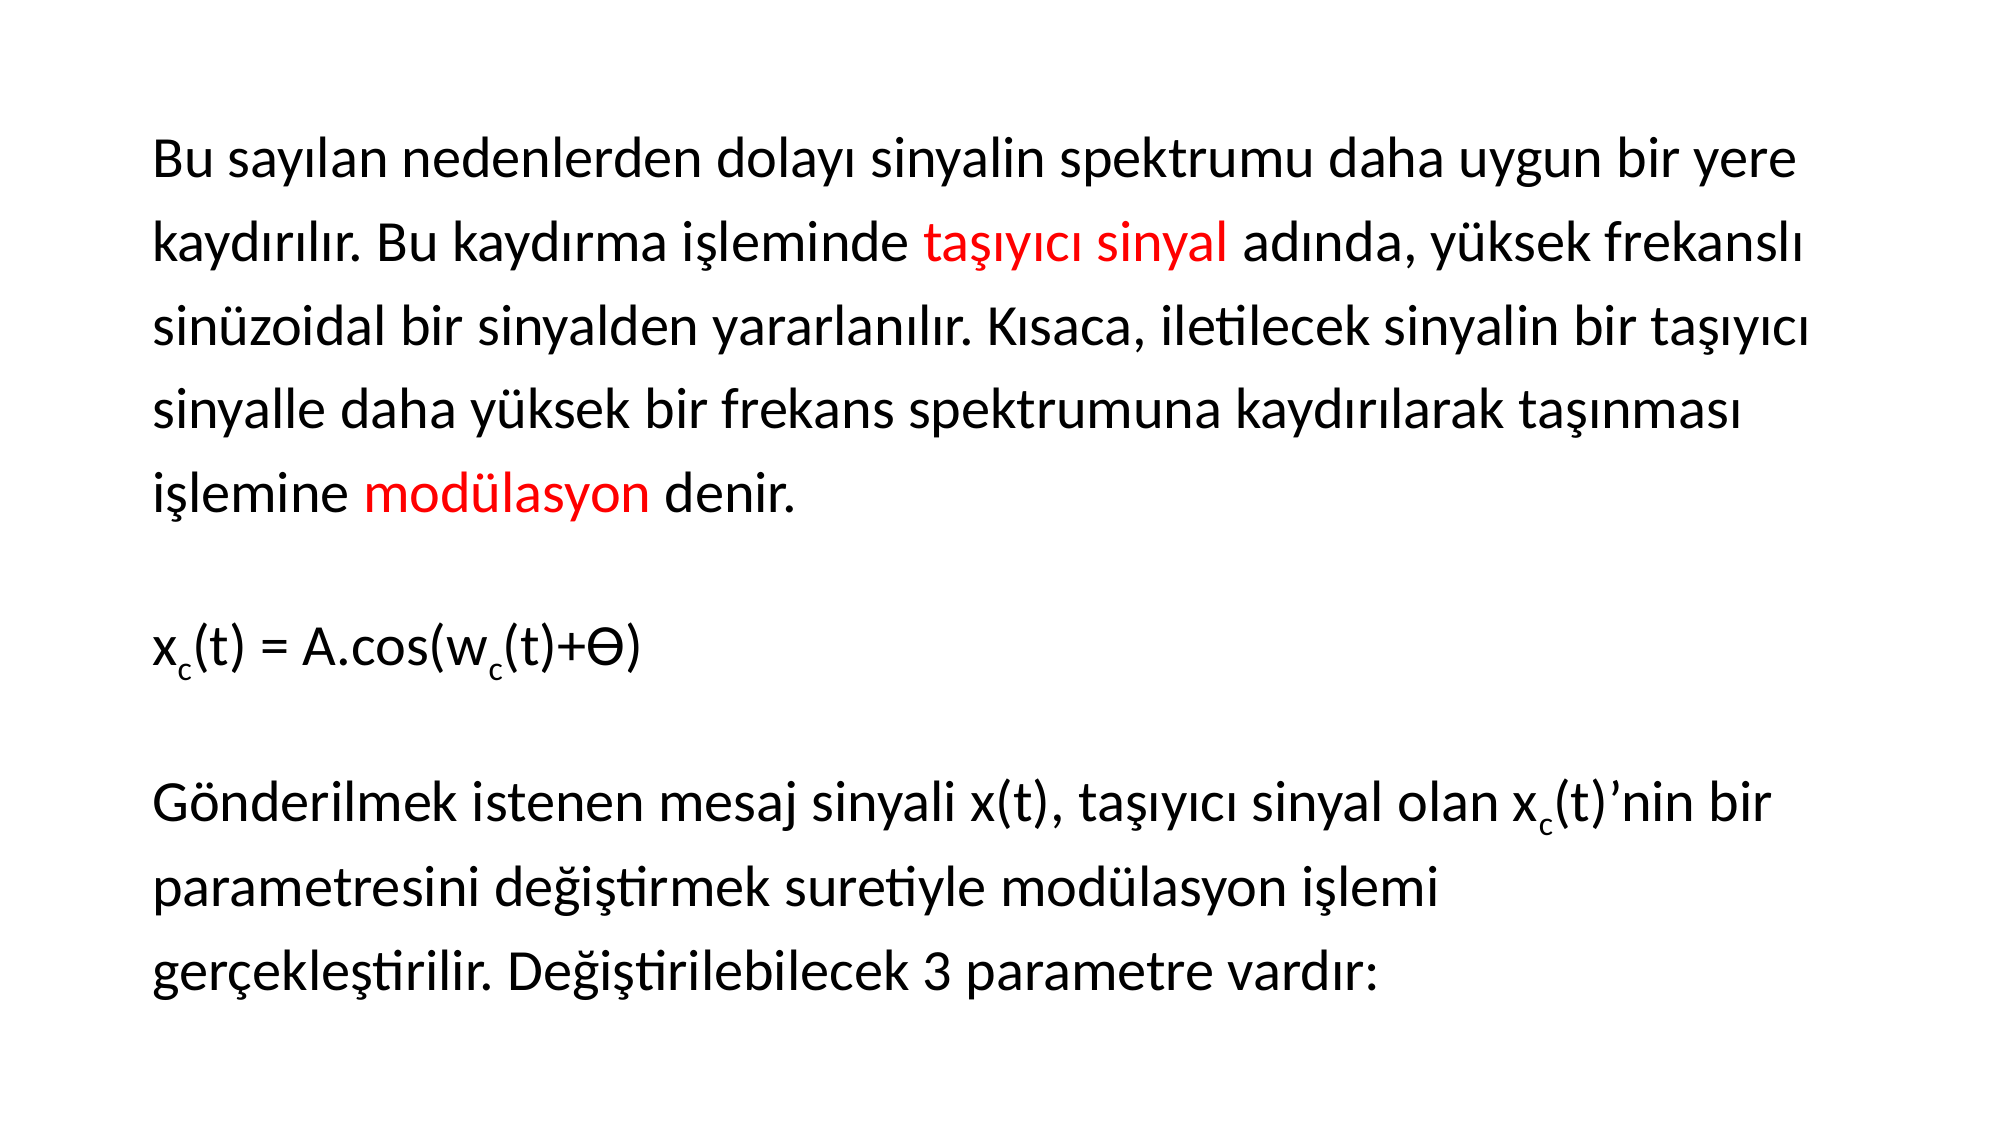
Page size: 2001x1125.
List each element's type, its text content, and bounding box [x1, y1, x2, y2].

list Bu sayılan nedenlerden dolayı sinyalin spektrumu daha uygun bir yere kaydırılır. Bu kaydırma işleminde taşıyıcı sinyal adında, yüksek frekanslı sinüzoidal bir sinyalden yararlanılır. Kısaca, iletilecek sinyalin bir taşıyıcı sinyalle daha yüksek bir frekans spektrumuna kaydırılarak taşınması işlemine modülasyon denir. xc(t) = A.cos(wc(t)+Ѳ) Gönderilmek istenen mesaj sinyali x(t), taşıyıcı sinyal olan xc(t)’nin bir parametresini değiştirmek suretiyle modülasyon işlemi gerçekleştirilir. Değiştirilebilecek 3 parametre vardır: [137, 120, 1863, 1014]
